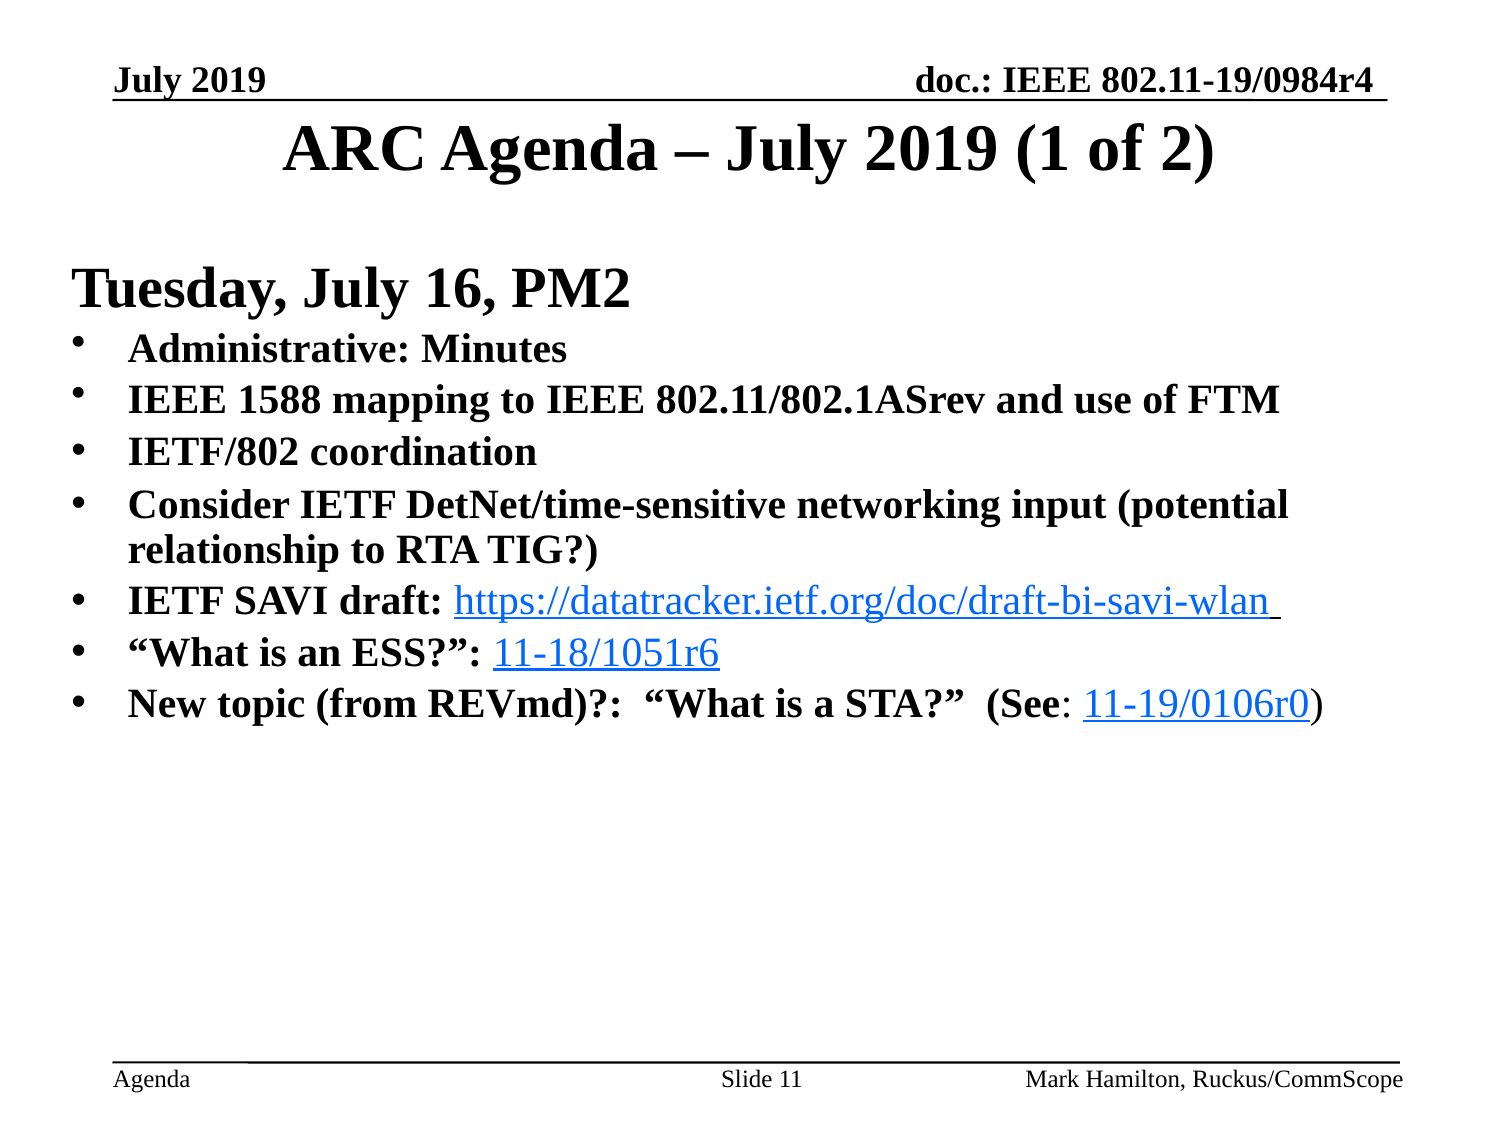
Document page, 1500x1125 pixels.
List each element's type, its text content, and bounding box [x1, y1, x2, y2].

title ARC Agenda – July 2019 (1 of 2) [112, 99, 1388, 188]
list Tuesday, July 16, PM2 Administrative: Minutes IEEE 1588 mapping to IEEE 802.11/802.1ASrev and use of FTM IETF/802 coordination Consider IETF DetNet/time-sensitive networking input (potential relationship to RTA TIG?) IETF SAVI draft: https://datatracker.ietf.org/doc/draft-bi-savi-wlan “What is an ESS?”: 11-18/1051r6 New topic (from REVmd)?: “What is a STA?” (See: 11-19/0106r0) [56, 249, 1444, 988]
